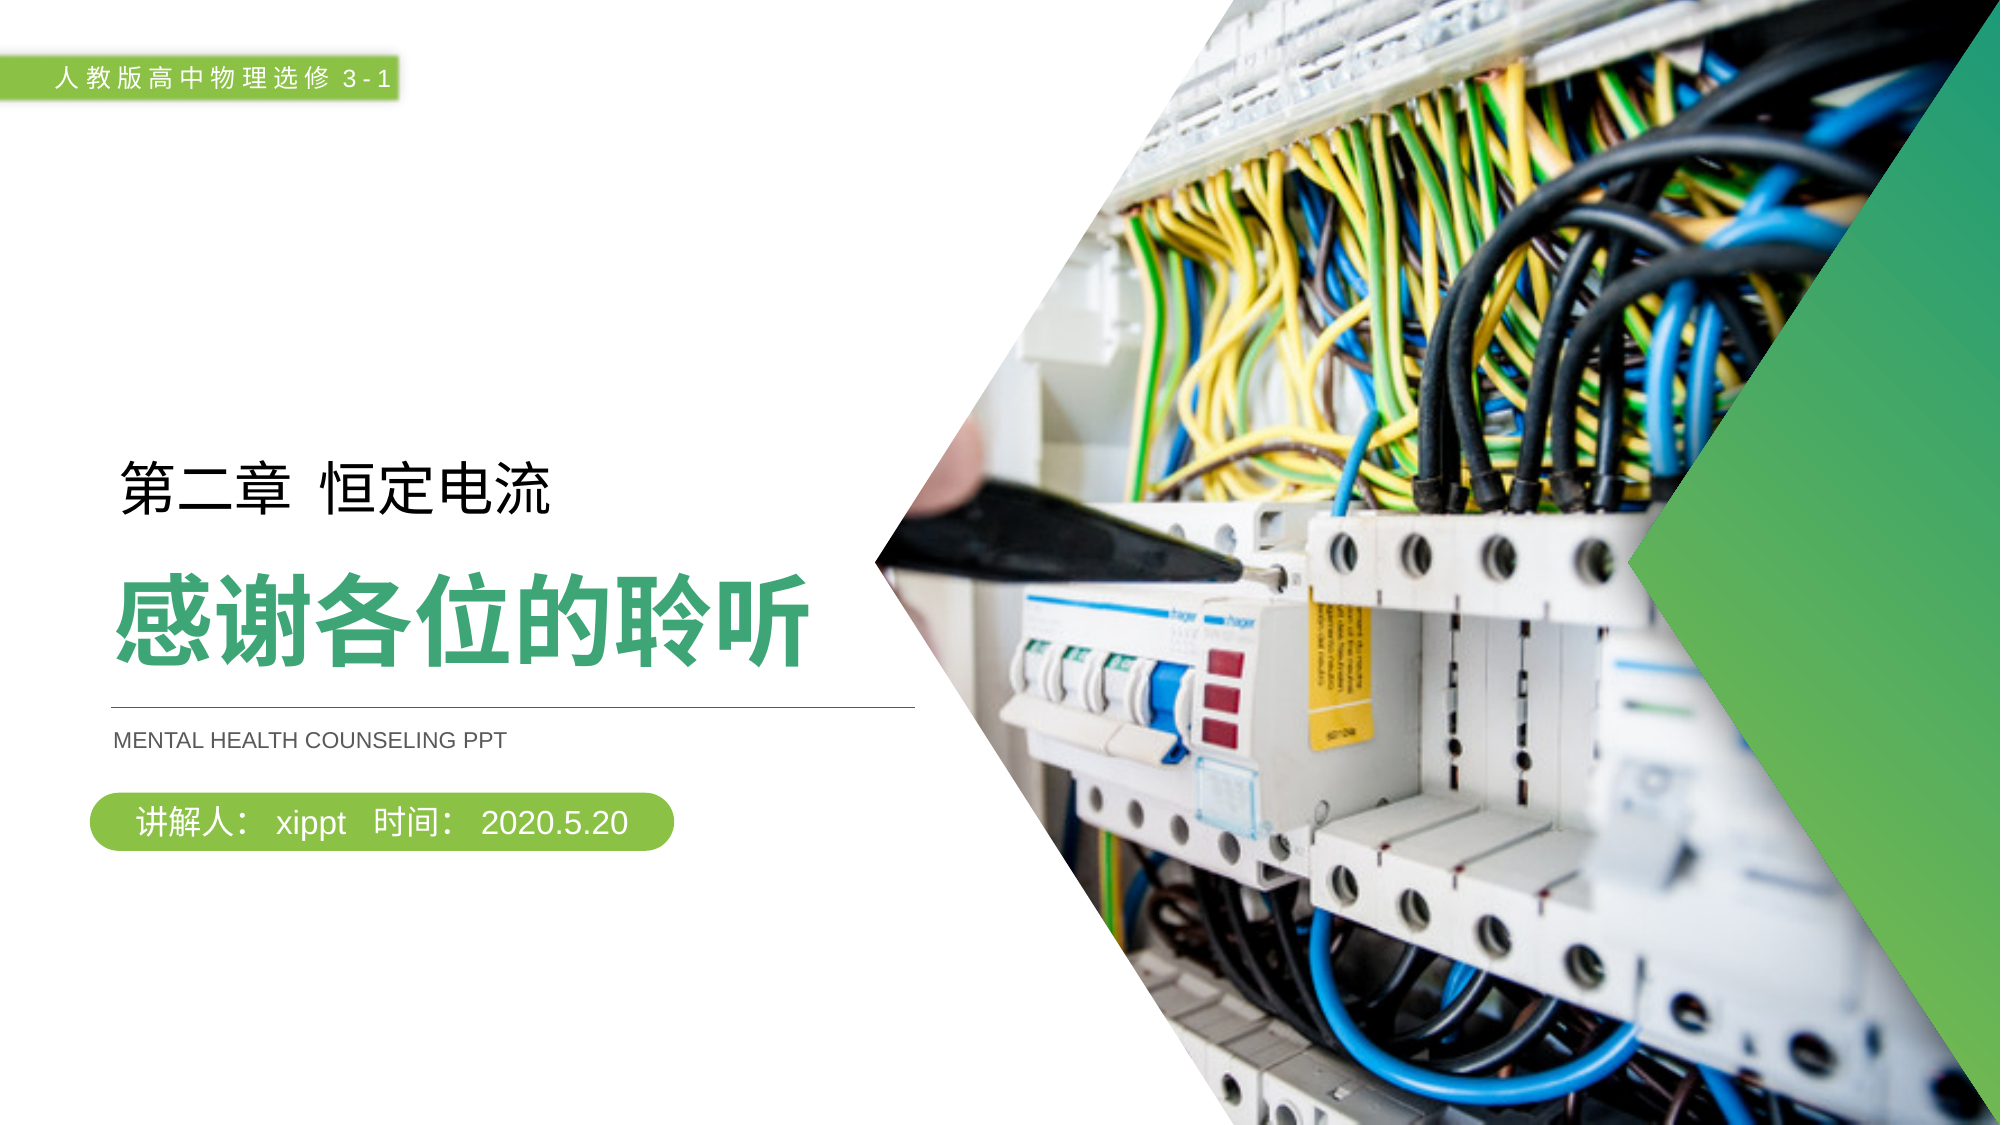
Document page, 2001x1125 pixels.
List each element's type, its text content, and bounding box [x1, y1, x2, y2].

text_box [89, 564, 916, 851]
text_box 第二章 恒定电流 [103, 452, 874, 523]
picture [874, 0, 2000, 1125]
text_box 人教版高中物理选修3-1 [0, 59, 396, 98]
